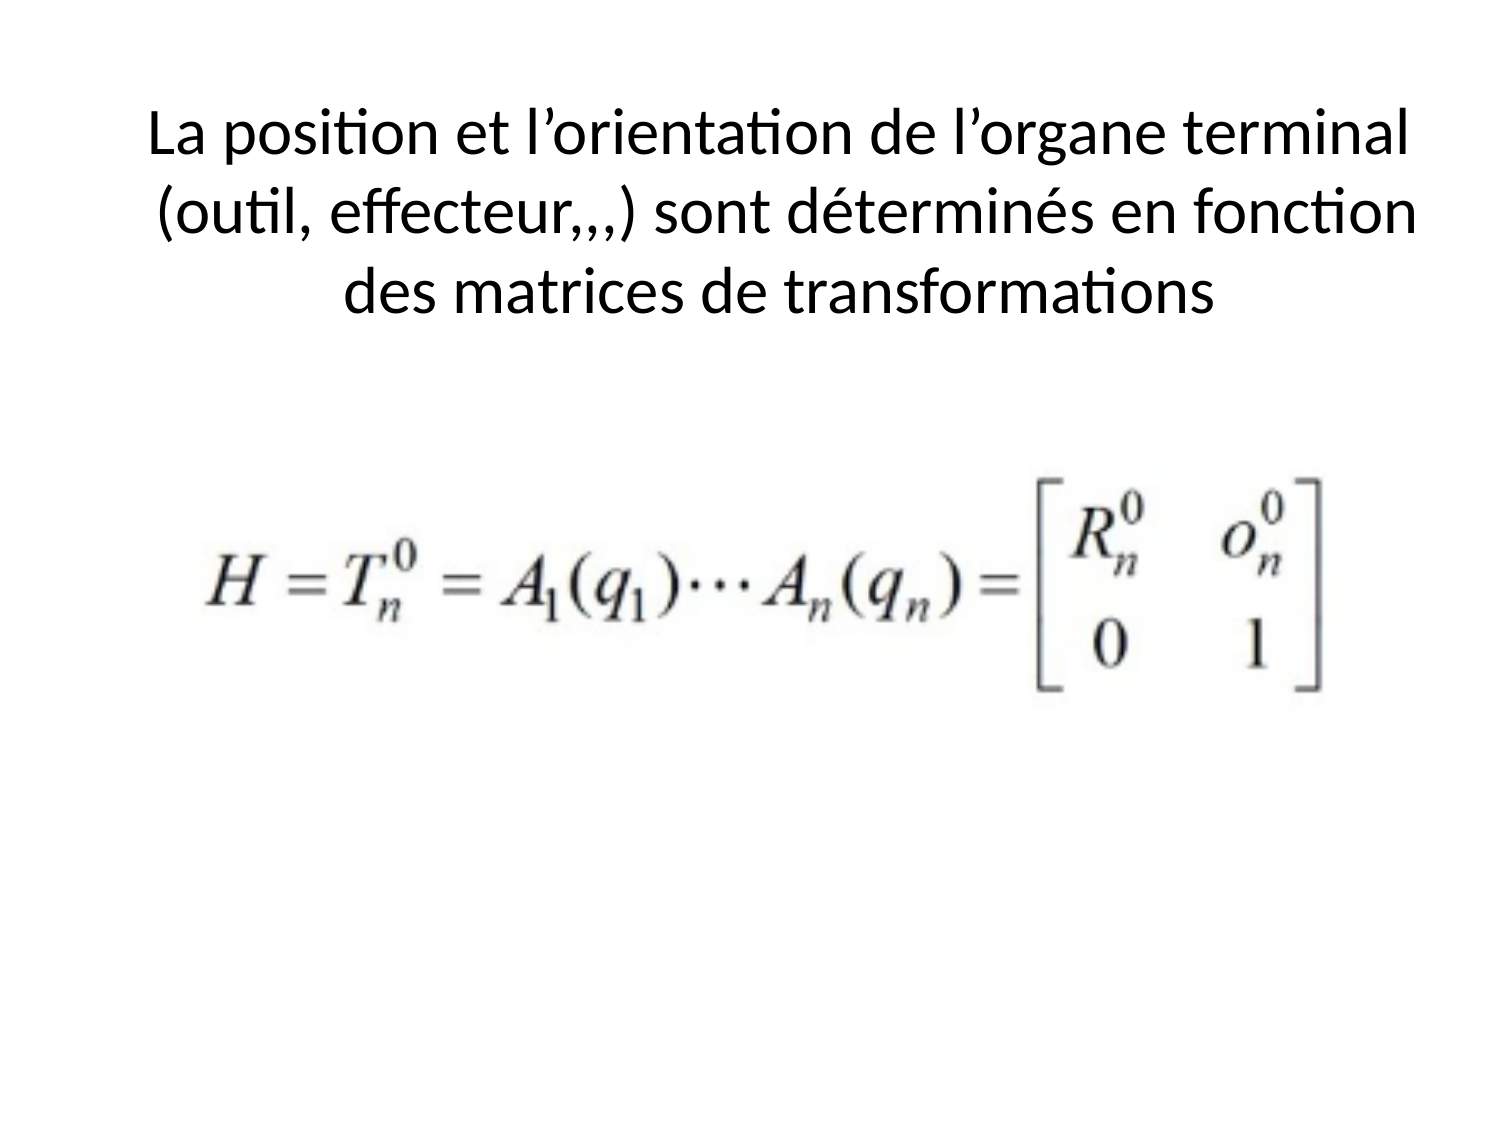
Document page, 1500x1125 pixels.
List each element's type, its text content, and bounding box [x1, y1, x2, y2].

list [182, 455, 1363, 749]
title La position et l’orientation de l’organe terminal (outil, effecteur,,,) sont déterminés en fonction des matrices de transformations [112, 113, 1463, 302]
